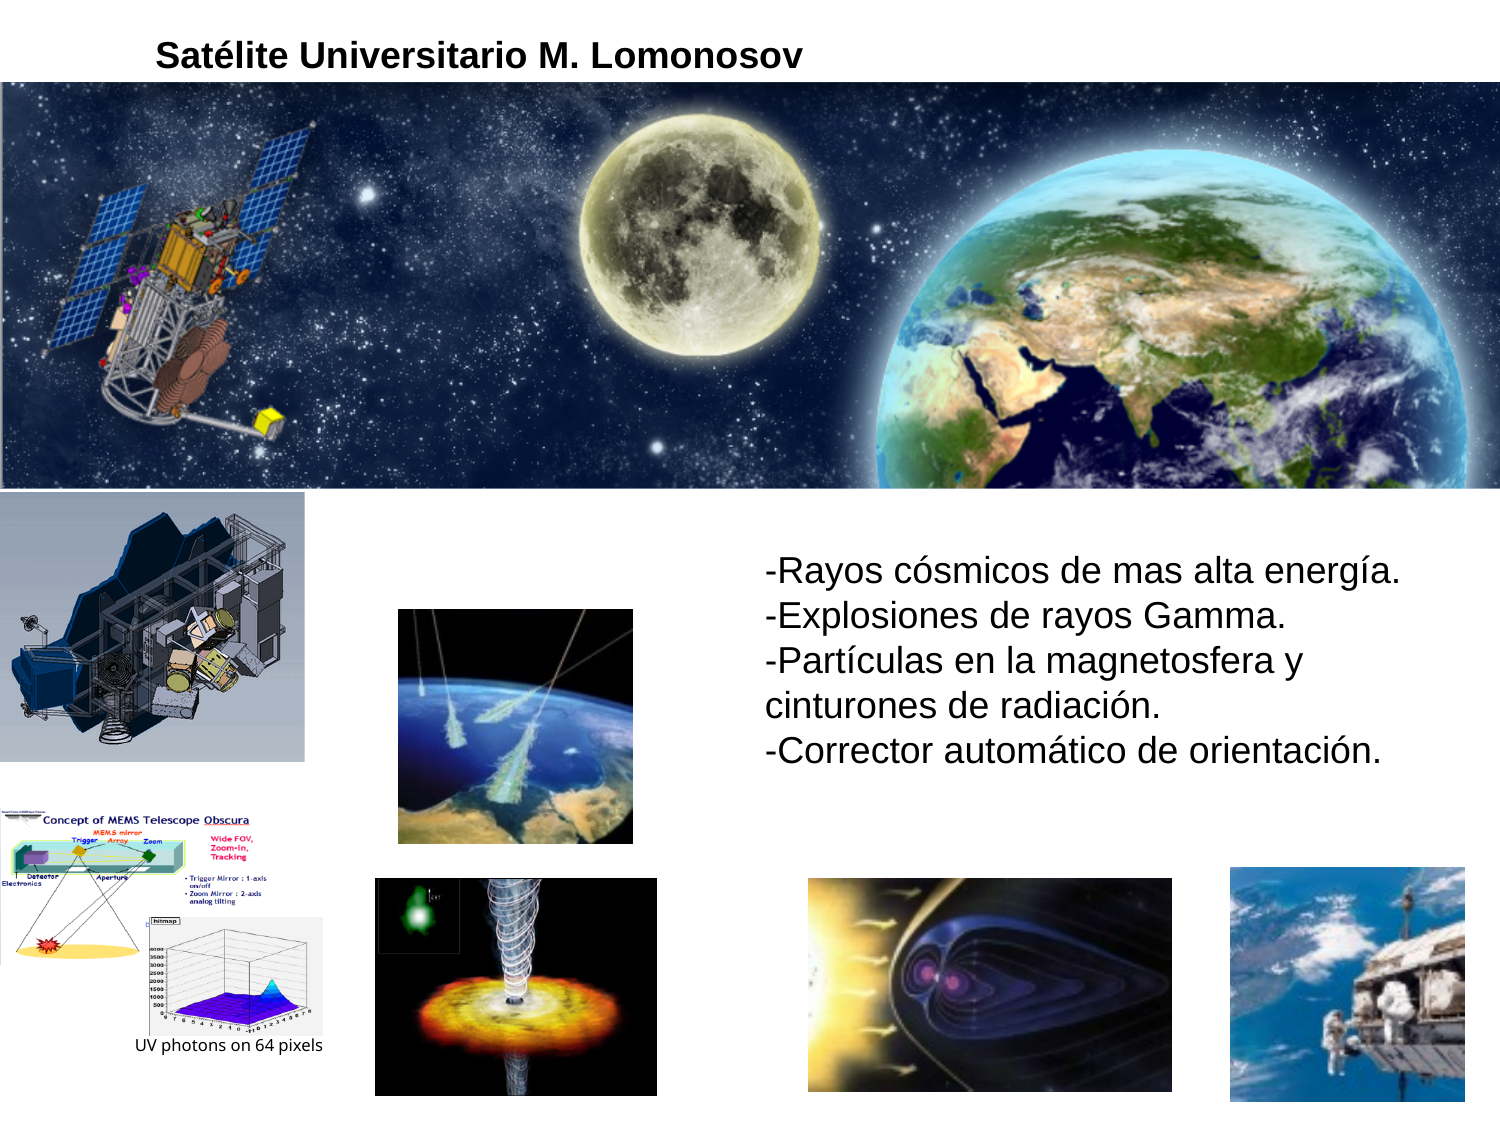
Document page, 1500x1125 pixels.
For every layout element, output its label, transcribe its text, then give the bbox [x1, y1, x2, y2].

picture [398, 609, 633, 844]
picture [1230, 866, 1466, 1102]
picture [808, 878, 1173, 1092]
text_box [0, 808, 364, 1055]
picture [0, 81, 1500, 489]
picture [0, 491, 305, 762]
text_box -Rayos cósmicos de mas alta energía. -Explosiones de rayos Gamma. -Partículas en la magnetosfera y cinturones de radiación. -Corrector automático de orientación. [749, 538, 1500, 824]
slide_number 26 [1074, 1042, 1225, 1103]
text_box Satélite Universitario M. Lomonosov [140, 23, 1266, 80]
picture [374, 878, 657, 1096]
